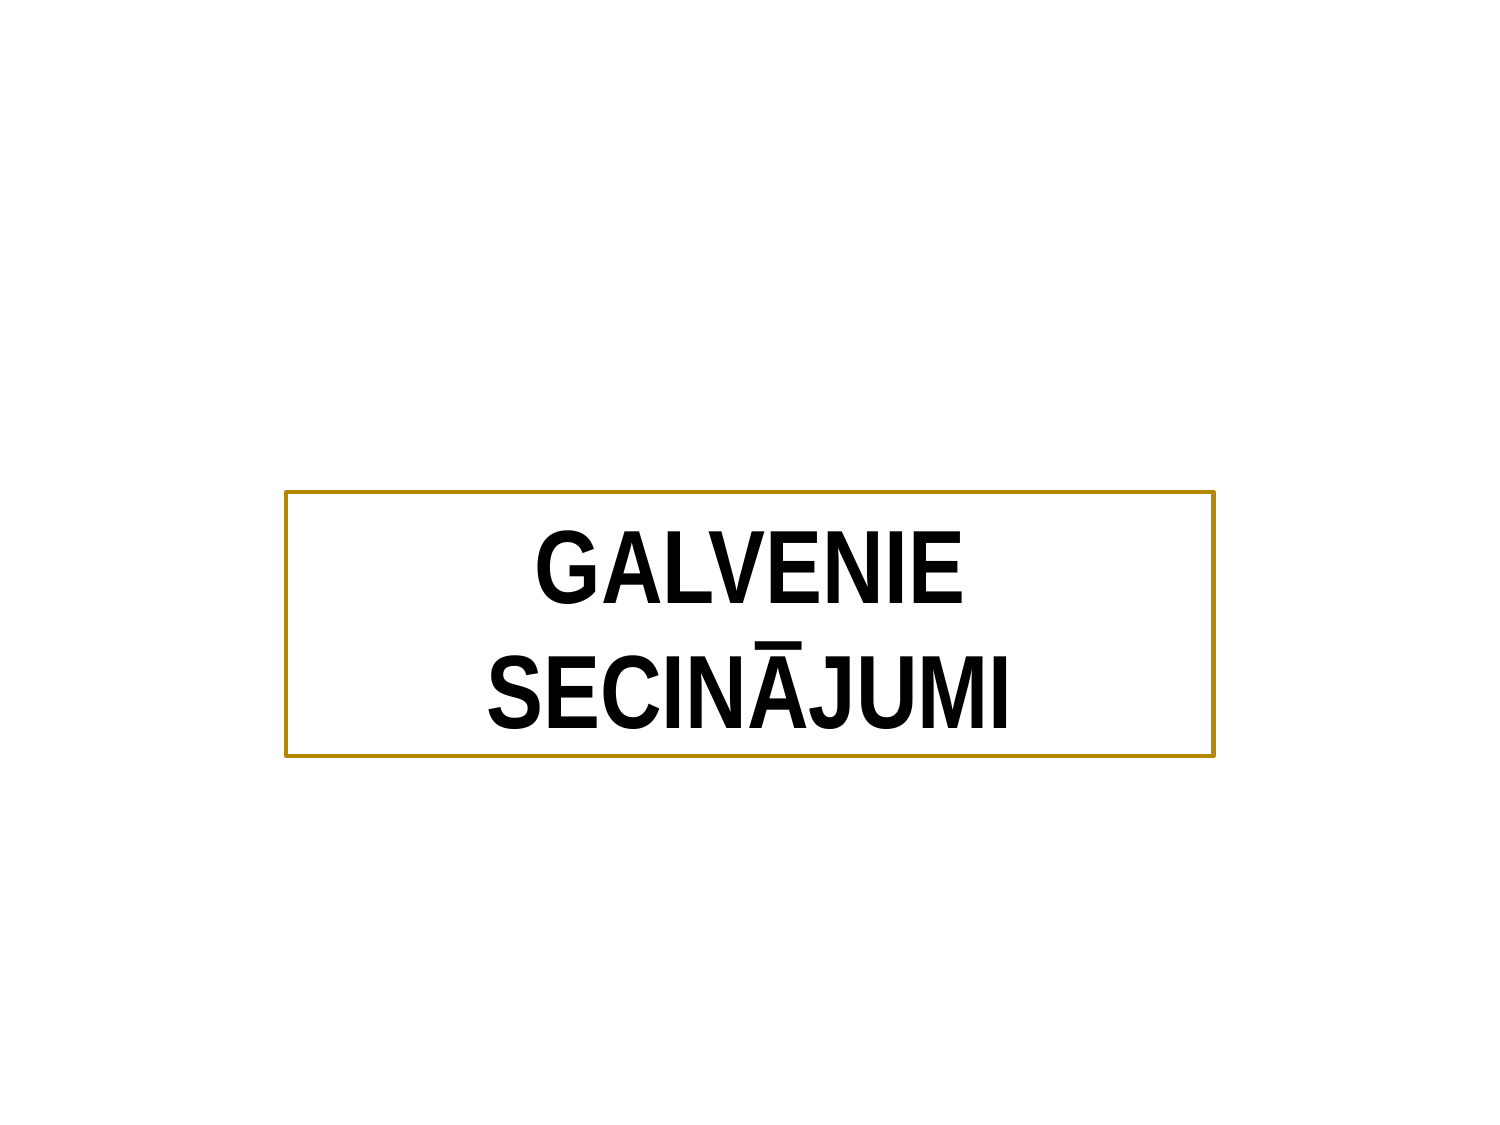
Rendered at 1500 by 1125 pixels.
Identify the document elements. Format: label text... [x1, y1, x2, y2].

text_box Galvenie secinājumi [284, 490, 1216, 758]
